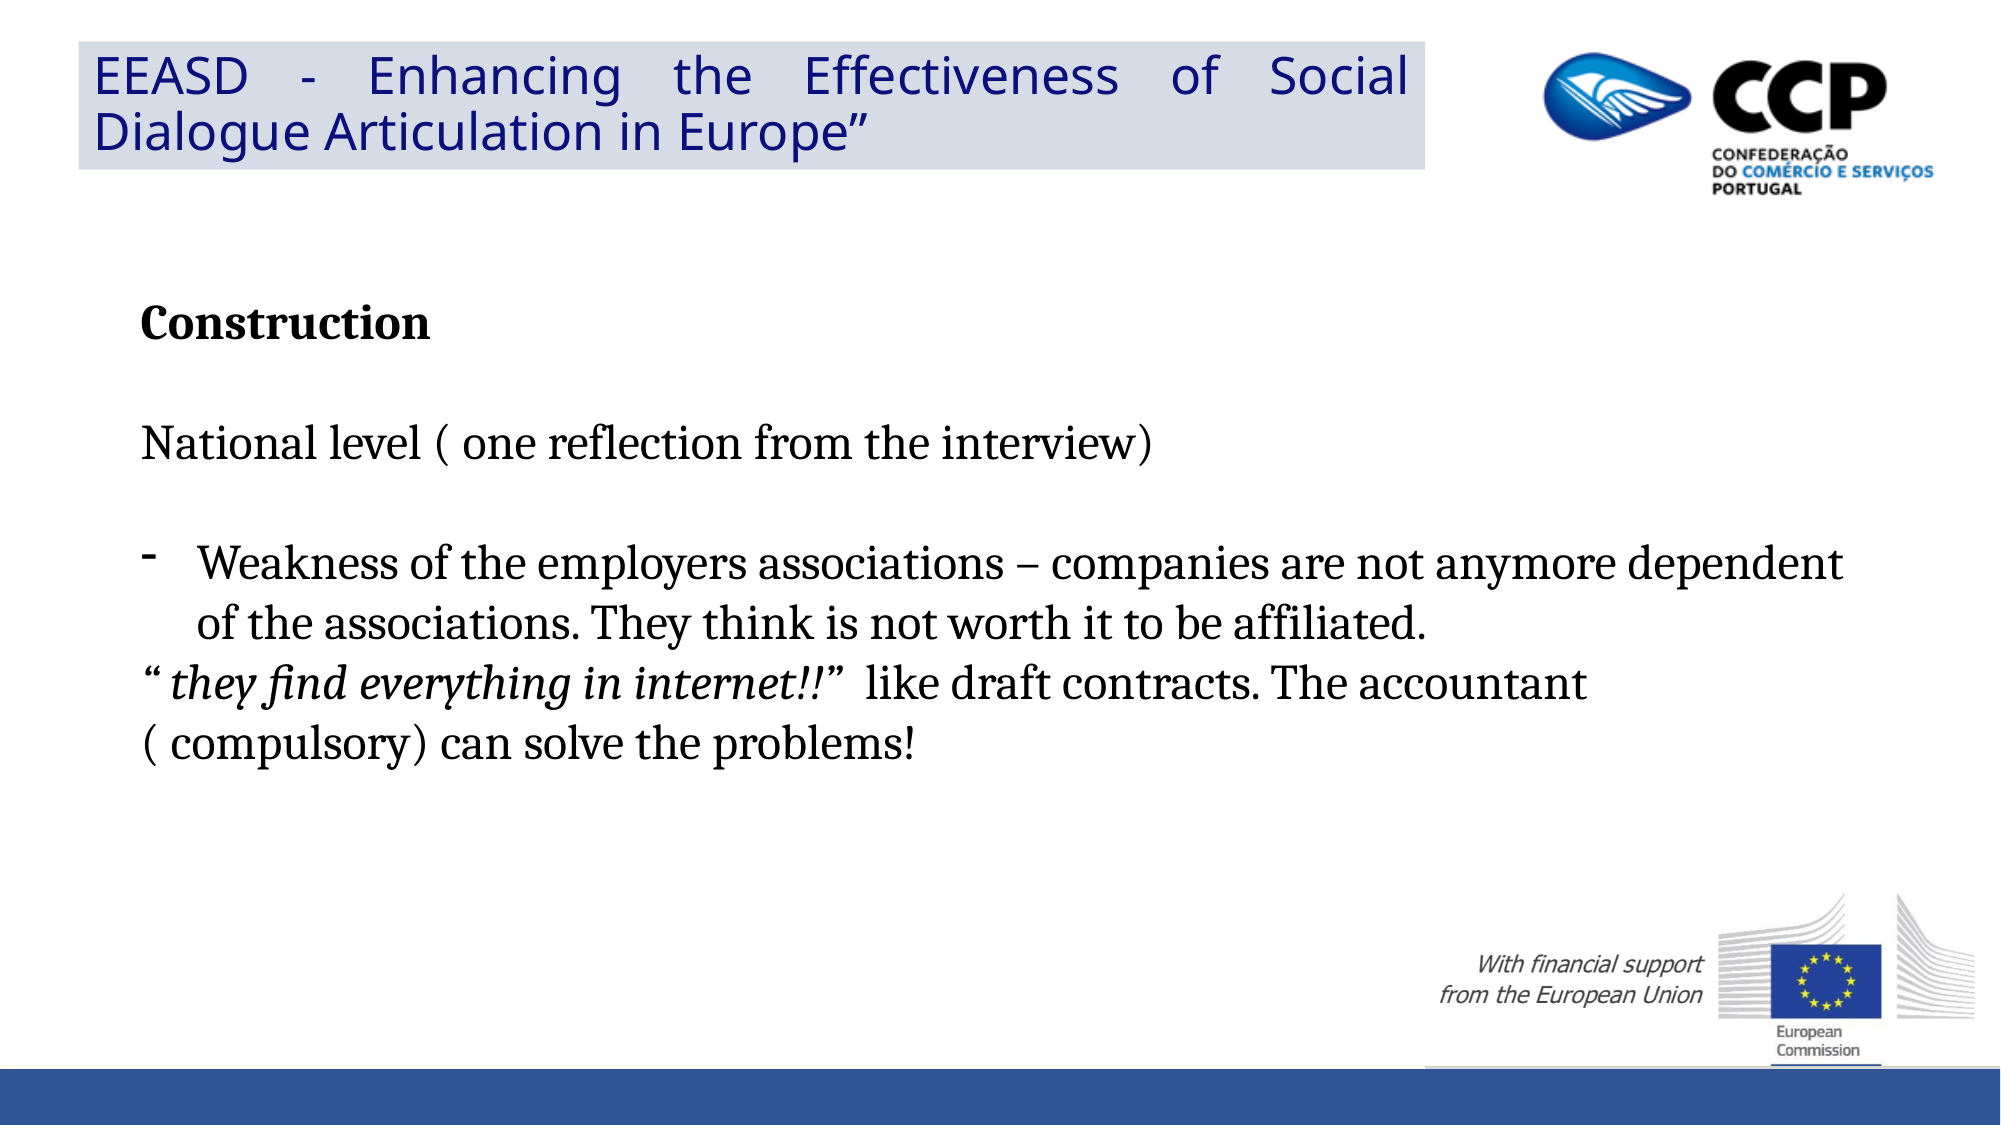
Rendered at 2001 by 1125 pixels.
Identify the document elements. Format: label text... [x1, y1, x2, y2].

text_box Construction National level ( one reflection from the interview) Weakness of the employers associations – companies are not anymore dependent of the associations. They think is not worth it to be affiliated. “ they find everything in internet!!” like draft contracts. The accountant ( compulsory) can solve the problems! [125, 281, 1875, 957]
title EEASD - Enhancing the Effectiveness of Social Dialogue Articulation in Europe” [78, 41, 1426, 170]
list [1425, 893, 2000, 1069]
picture [1521, 35, 1957, 213]
